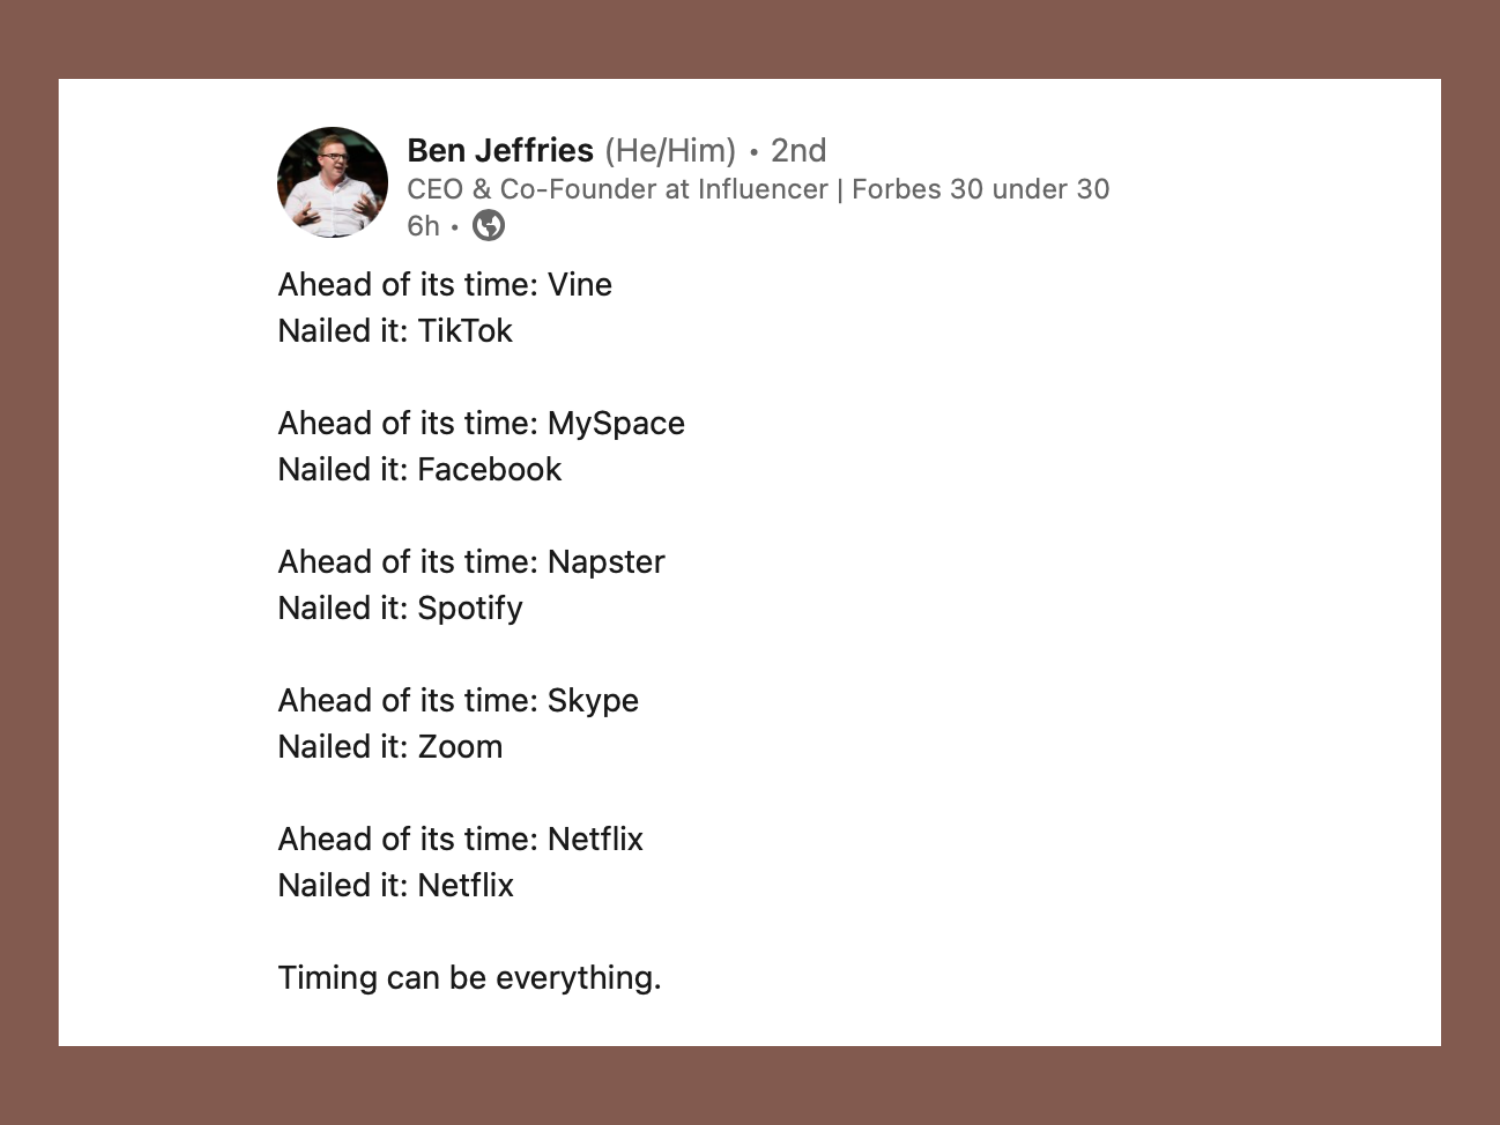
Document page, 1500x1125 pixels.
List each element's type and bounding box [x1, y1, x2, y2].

text_box [0, 0, 1500, 1125]
text_box [57, 77, 1443, 1048]
list [253, 105, 1247, 1020]
